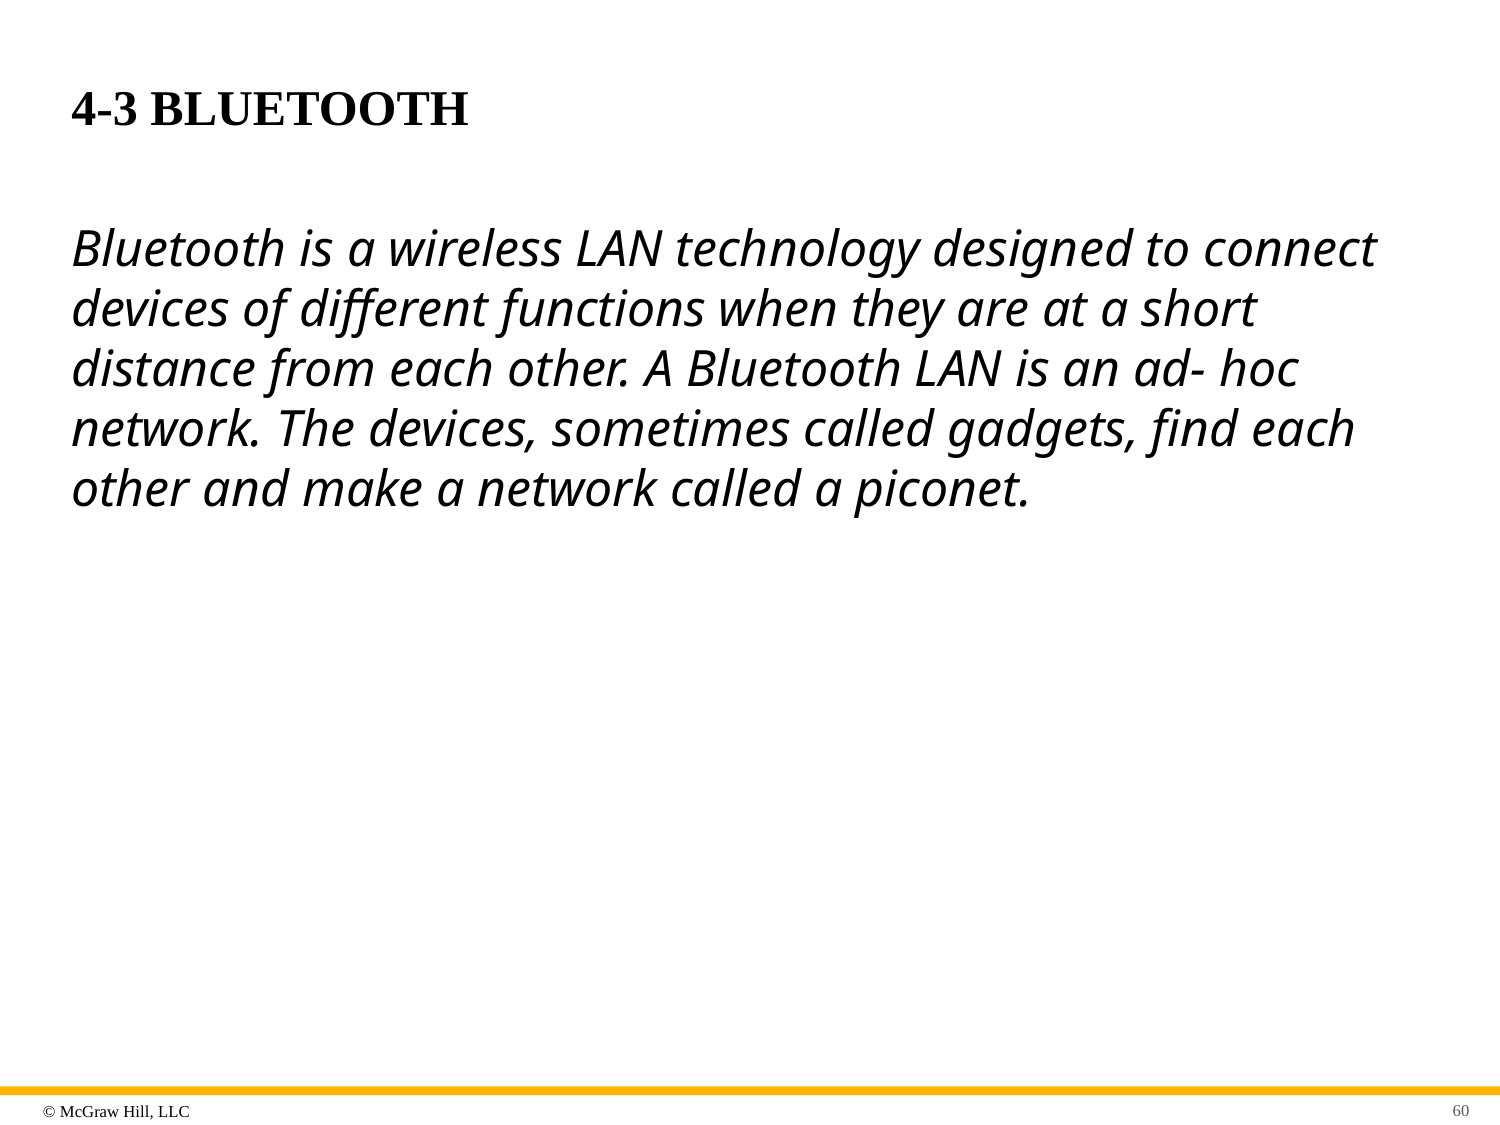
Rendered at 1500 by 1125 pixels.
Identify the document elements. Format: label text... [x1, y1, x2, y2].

list Bluetooth is a wireless LAN technology designed to connect devices of different functions when they are at a short distance from each other. A Bluetooth LAN is an ad- hoc network. The devices, sometimes called gadgets, find each other and make a network called a piconet. [56, 209, 1444, 1026]
slide_number 60 [1418, 1096, 1477, 1123]
title 4-3 BLUETOOTH [56, 50, 1444, 162]
